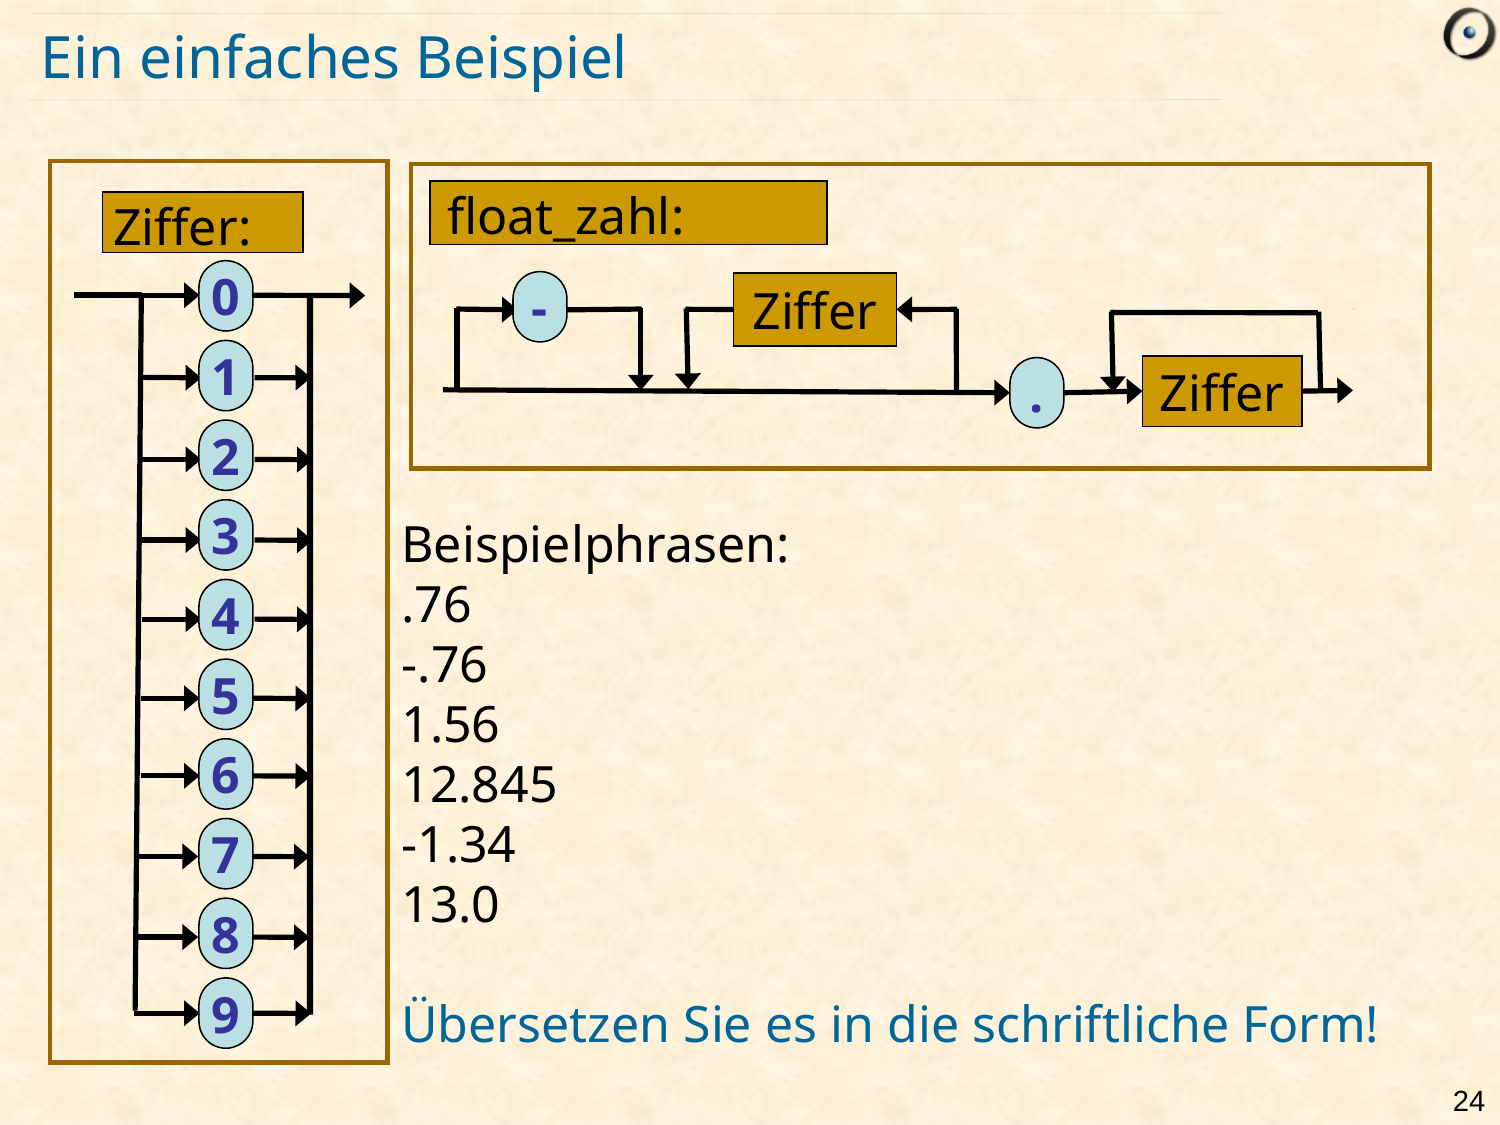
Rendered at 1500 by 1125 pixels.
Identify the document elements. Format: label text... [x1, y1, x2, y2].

text_box . [1009, 357, 1064, 428]
text_box - [513, 271, 567, 342]
text_box [410, 164, 1430, 469]
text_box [442, 389, 1010, 393]
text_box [49, 160, 388, 1063]
title Ein einfaches Beispiel [40, 19, 1344, 91]
picture [0, 0, 1500, 1125]
text_box Beispielphrasen: .76 -.76 1.56 12.845 -1.34 13.0 Übersetzen Sie es in die schriftliche Form! [388, 505, 1395, 1060]
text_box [429, 180, 828, 245]
